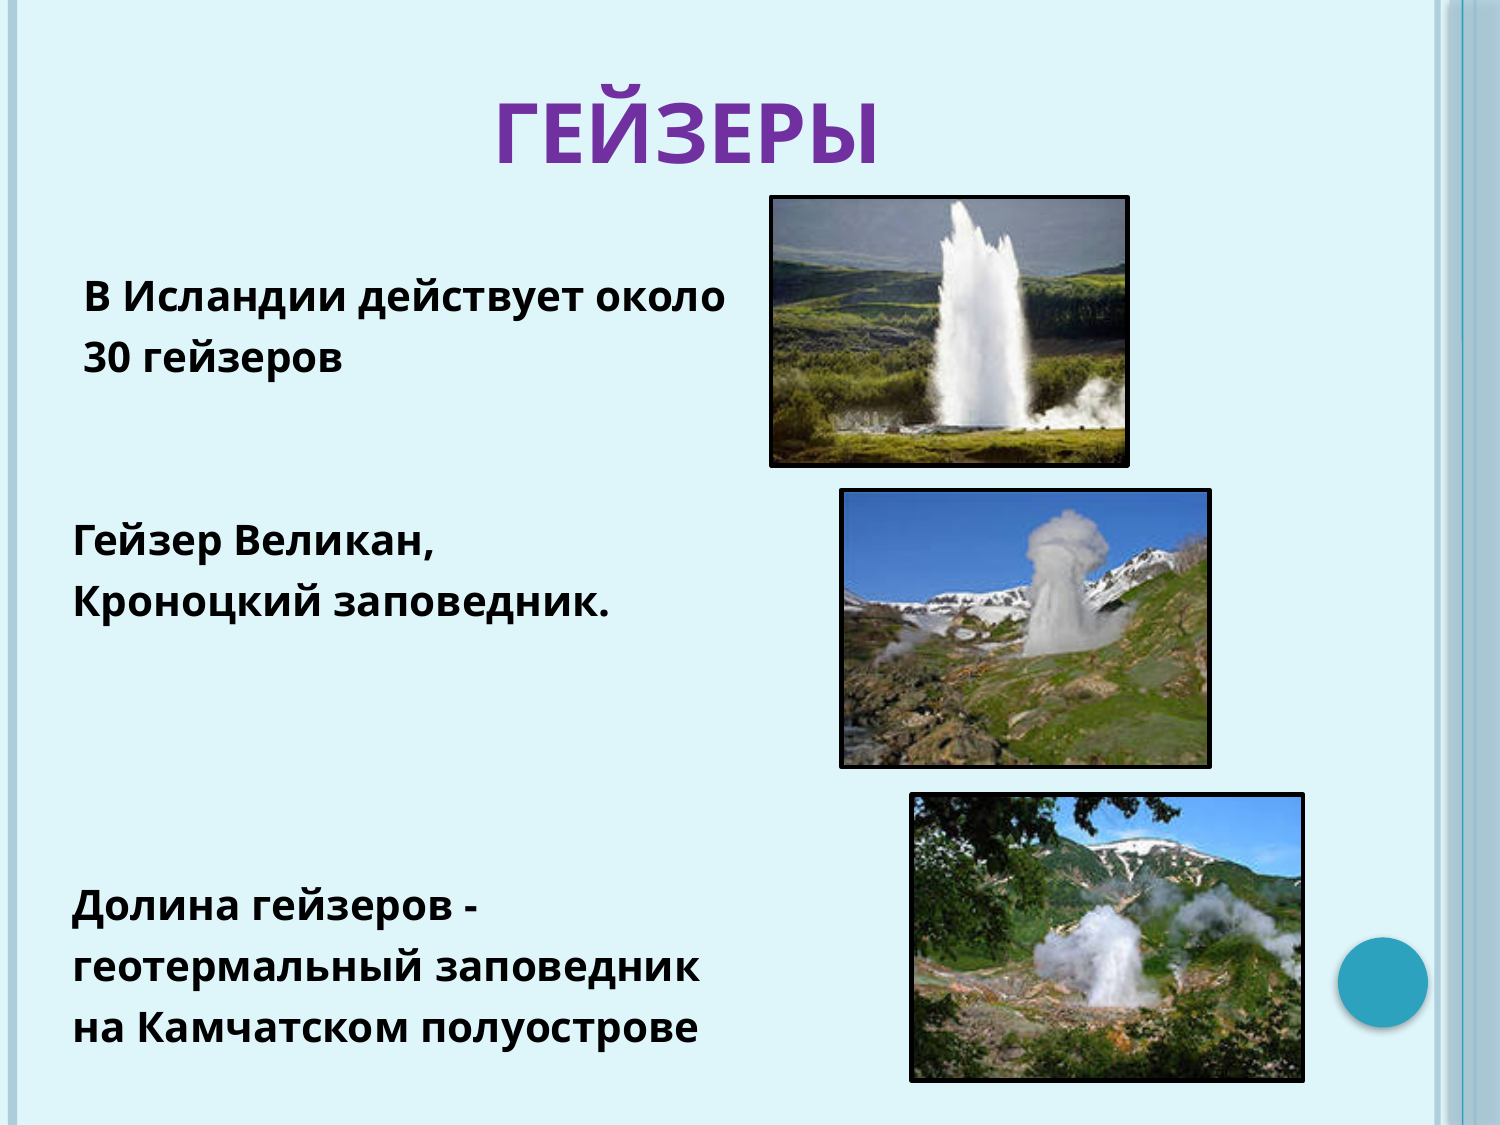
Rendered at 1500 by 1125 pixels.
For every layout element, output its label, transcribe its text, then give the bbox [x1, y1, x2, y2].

list В Исландии действует около 30 гейзеров Гейзер Великан, Кроноцкий заповедник. Долина гейзеров - геотермальный заповедник на Камчатском полуострове [46, 262, 1300, 1062]
picture [843, 491, 1208, 766]
picture [772, 198, 1126, 464]
title Гейзеры [75, 45, 1300, 188]
picture [913, 796, 1302, 1079]
